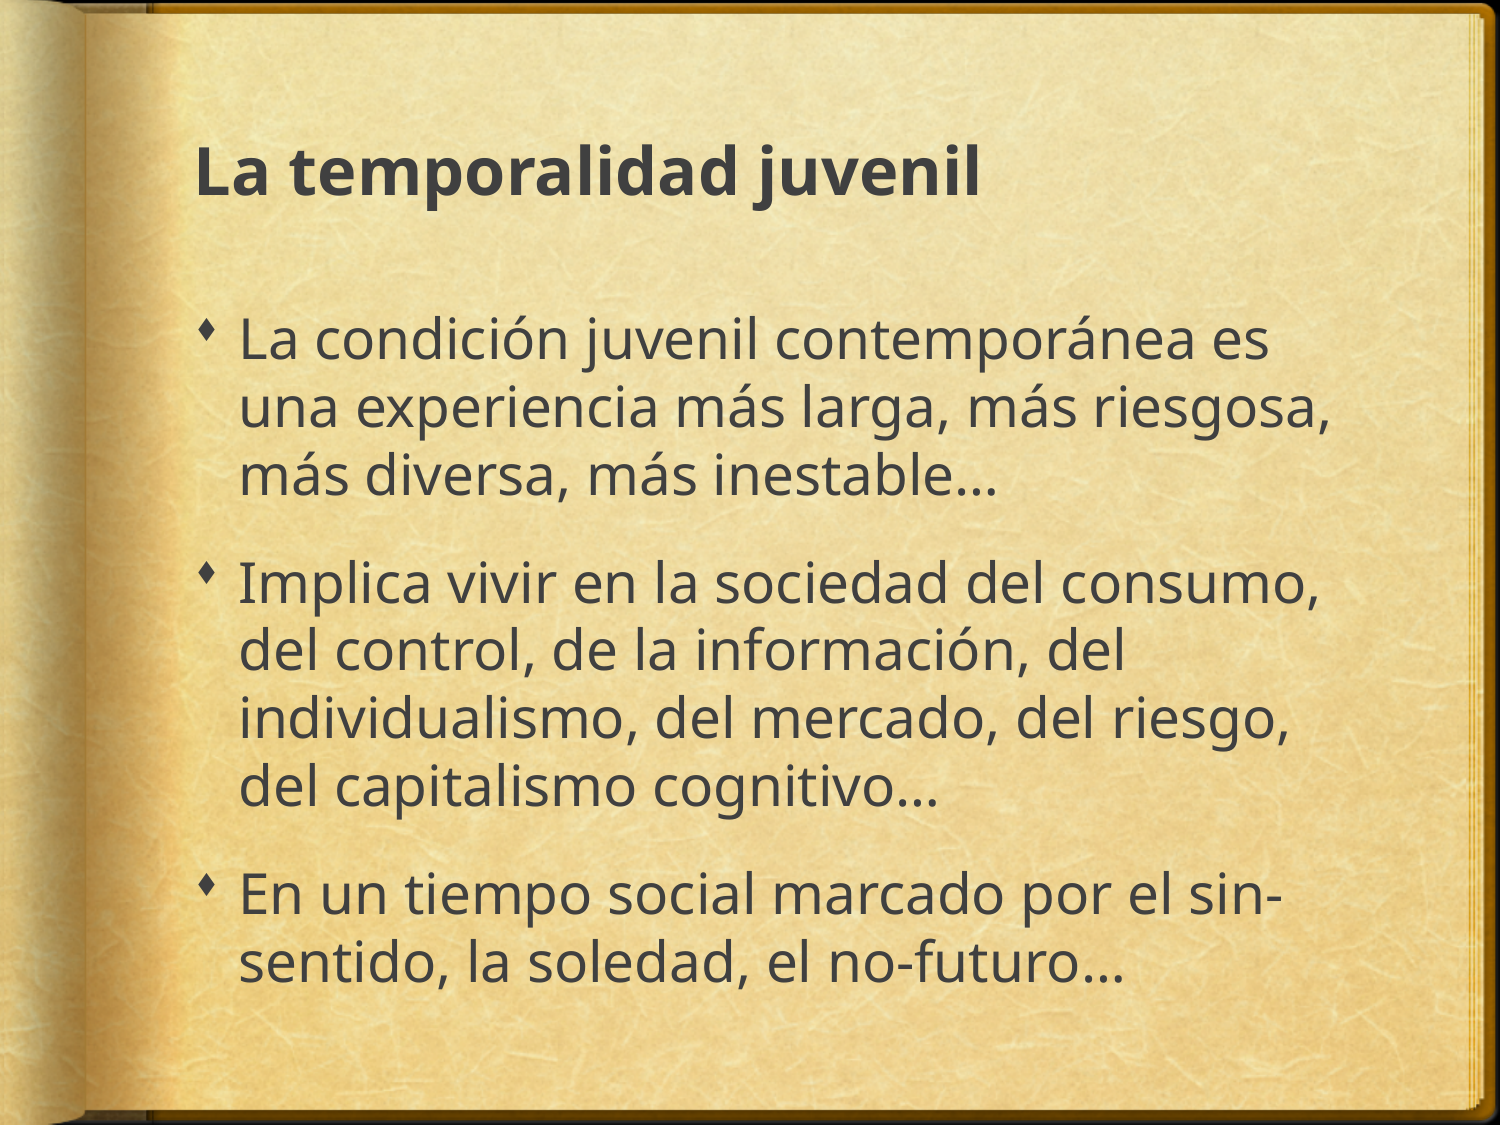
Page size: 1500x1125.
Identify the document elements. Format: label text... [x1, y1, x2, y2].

title La temporalidad juvenil [178, 45, 1372, 265]
list La condición juvenil contemporánea es una experiencia más larga, más riesgosa, más diversa, más inestable… Implica vivir en la sociedad del consumo, del control, de la información, del individualismo, del mercado, del riesgo, del capitalismo cognitivo… En un tiempo social marcado por el sin-sentido, la soledad, el no-futuro… [178, 295, 1372, 1005]
picture [0, 0, 1500, 1125]
